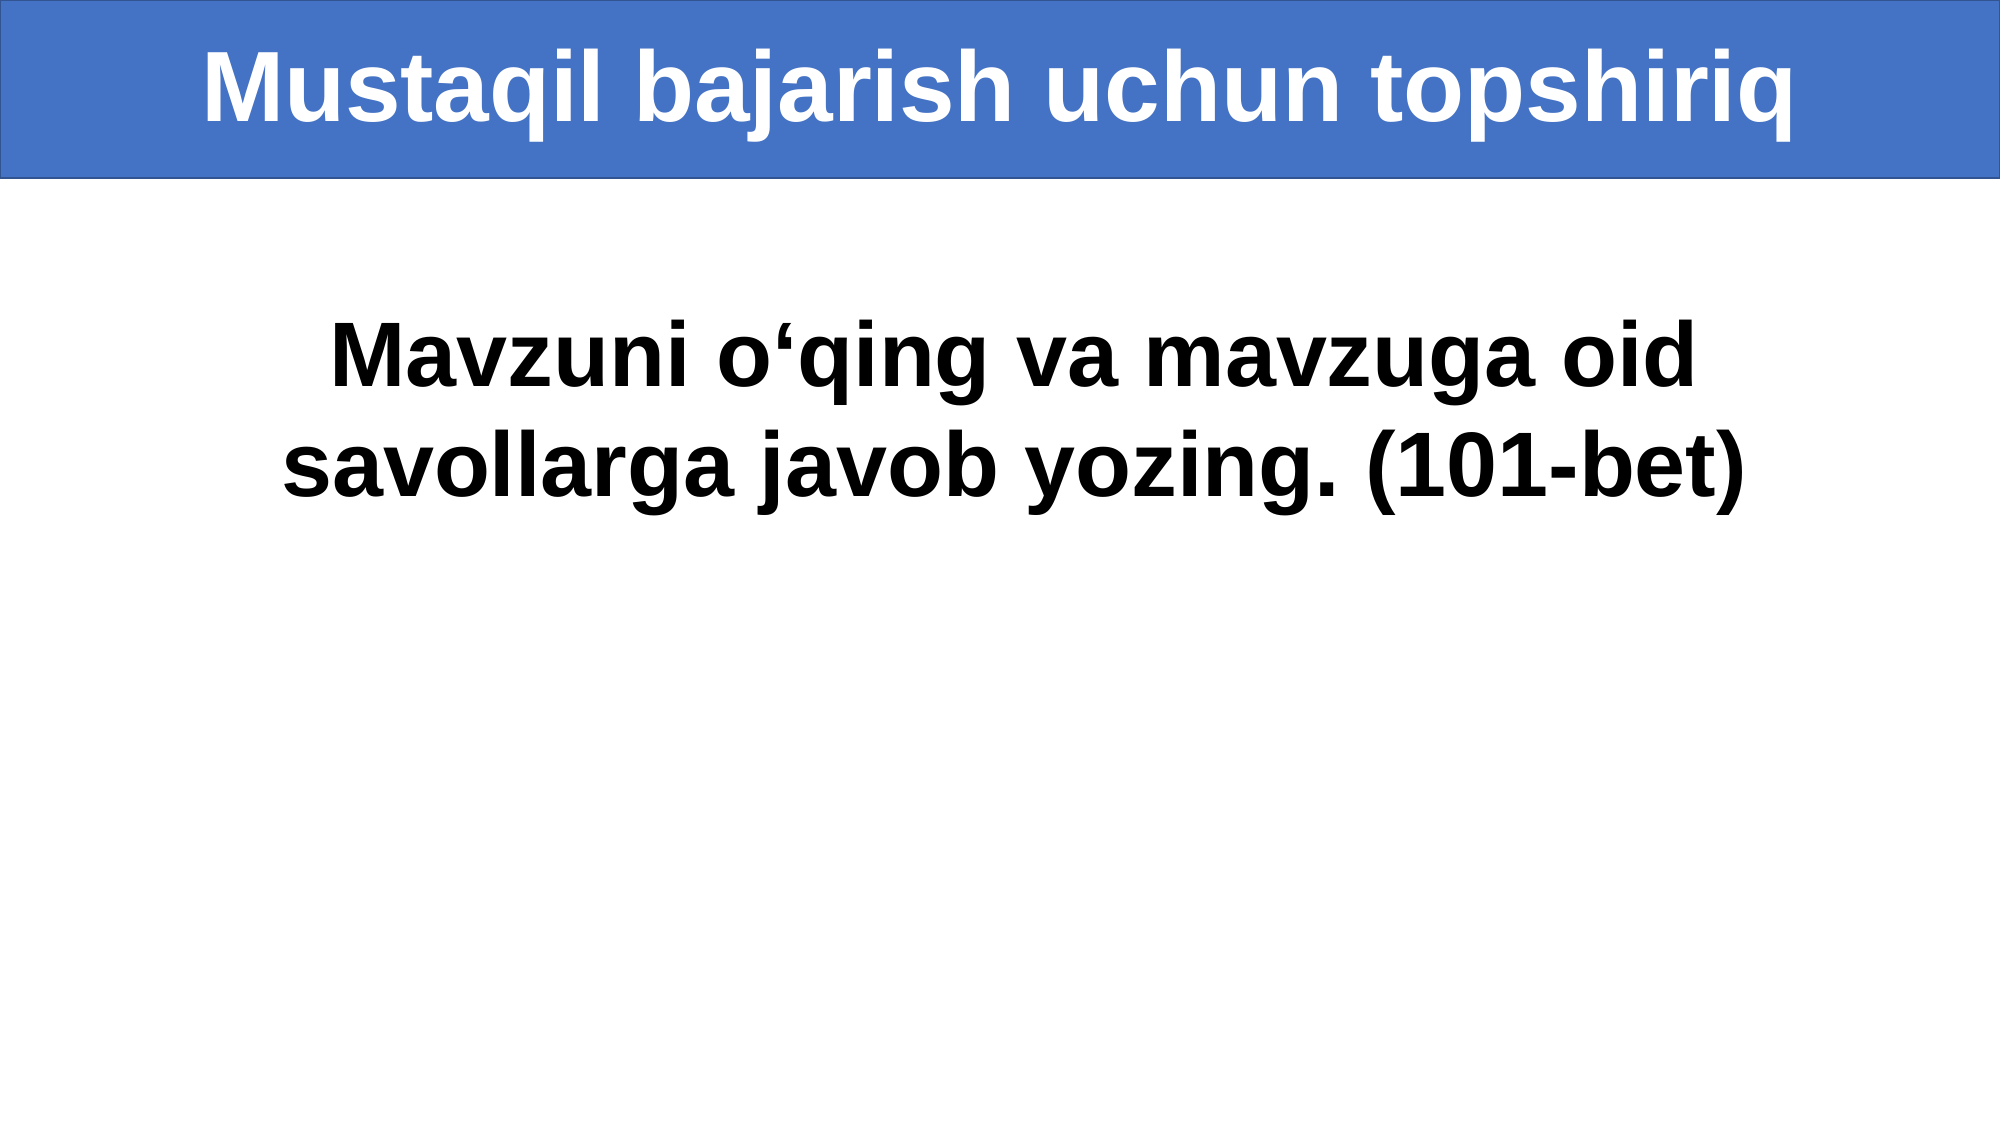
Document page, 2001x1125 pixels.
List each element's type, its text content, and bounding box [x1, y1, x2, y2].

list Mavzuni o‘qing va mavzuga oid savollarga javob yozing. (101-bet) [91, 286, 1939, 599]
title Mustaqil bajarish uchun topshiriq [0, 0, 2000, 179]
